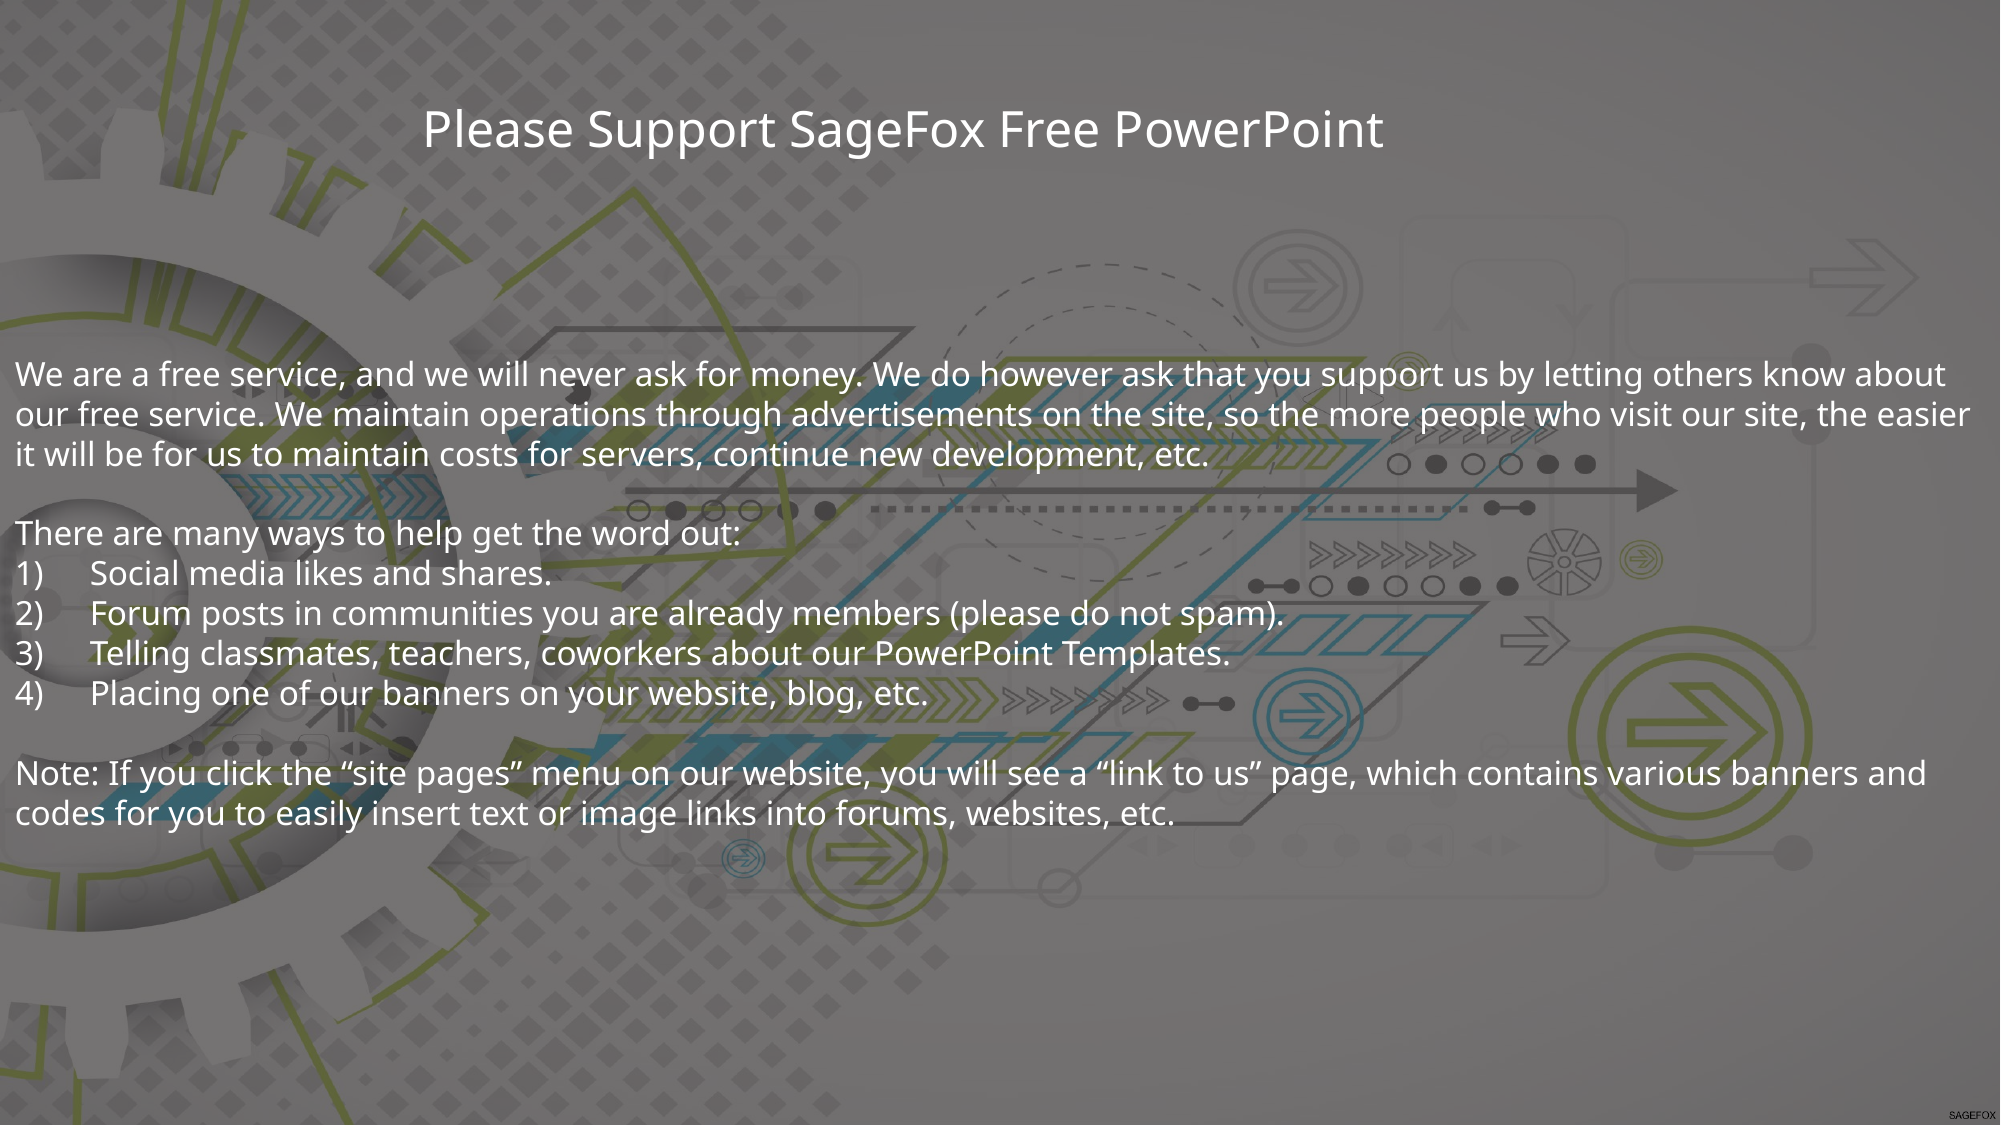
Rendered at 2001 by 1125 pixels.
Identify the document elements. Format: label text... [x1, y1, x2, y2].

title Please Support SageFox Free PowerPoint [363, 72, 1444, 190]
text_box We are a free service, and we will never ask for money. We do however ask that you support us by letting others know about our free service. We maintain operations through advertisements on the site, so the more people who visit our site, the easier it will be for us to maintain costs for servers, continue new development, etc. There are many ways to help get the word out: Social media likes and shares. Forum posts in communities you are already members (please do not spam). Telling classmates, teachers, coworkers about our PowerPoint Templates. Placing one of our banners on your website, blog, etc. Note: If you click the “site pages” menu on our website, you will see a “link to us” page, which contains various banners and codes for you to easily insert text or image links into forums, websites, etc. [0, 0, 2000, 1125]
